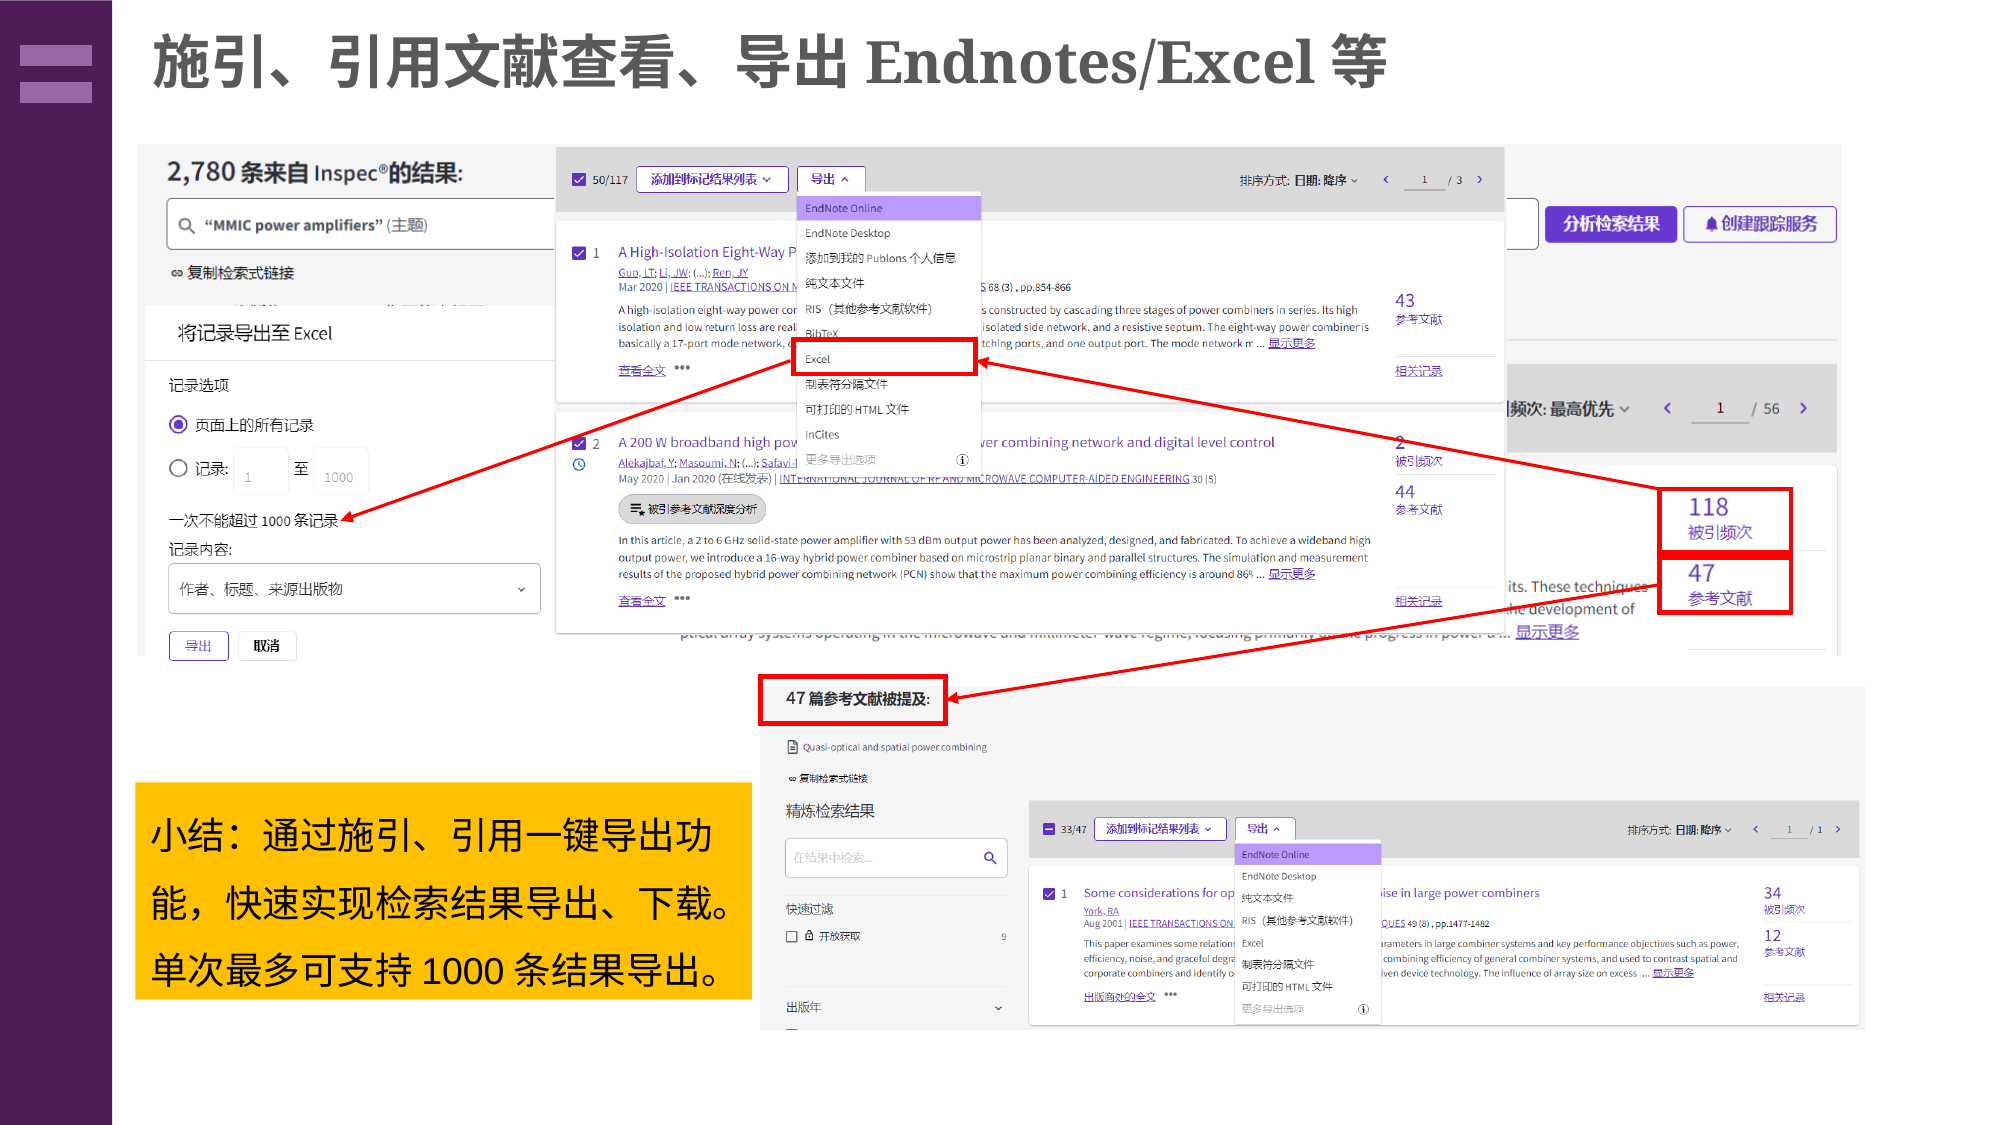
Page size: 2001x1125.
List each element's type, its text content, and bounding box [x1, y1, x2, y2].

picture [20, 45, 92, 103]
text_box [945, 584, 1660, 700]
text_box 小结：通过施引、引用一键导出功能，快速实现检索结果导出、下载。单次最多可支持1000条结果导出。 [135, 782, 753, 1000]
picture [760, 686, 1865, 1030]
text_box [340, 360, 791, 521]
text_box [975, 360, 1660, 489]
text_box [760, 675, 945, 686]
picture [137, 144, 1842, 688]
title 施引、引用文献查看、导出Endnotes/Excel等 [137, 26, 1863, 129]
